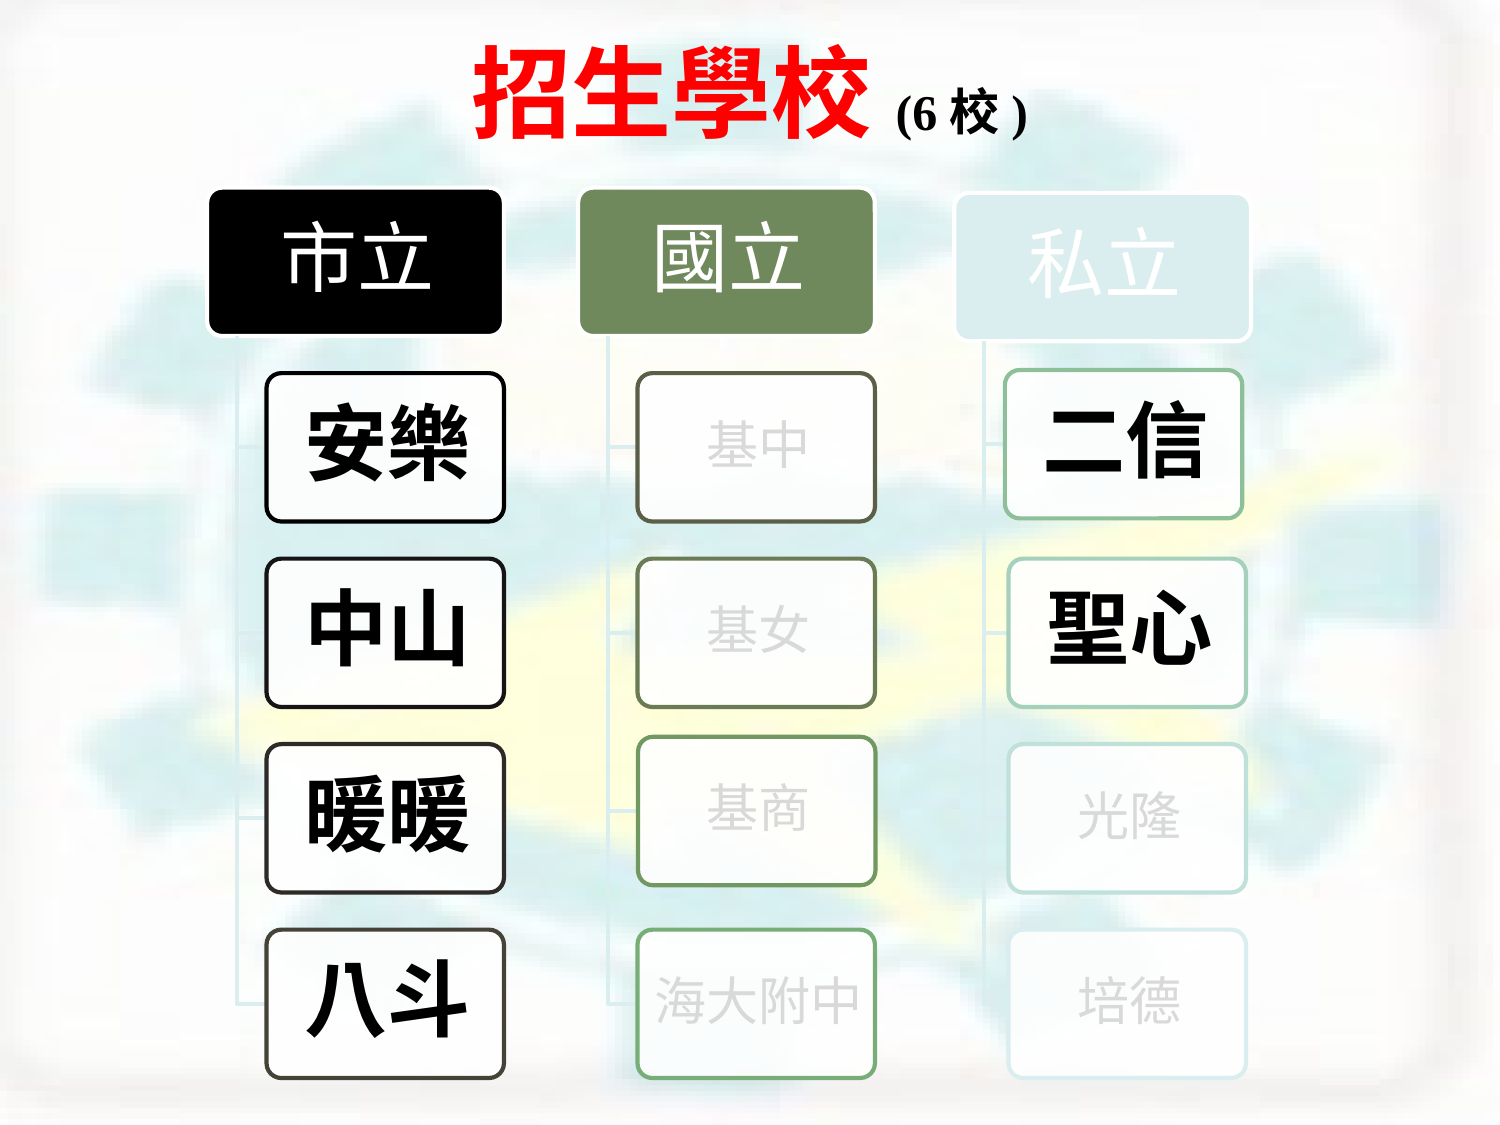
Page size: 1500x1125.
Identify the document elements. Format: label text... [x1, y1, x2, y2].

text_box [58, 187, 1395, 1079]
title 招生學校(6校) [0, 2, 1500, 179]
picture [0, 179, 1500, 1125]
